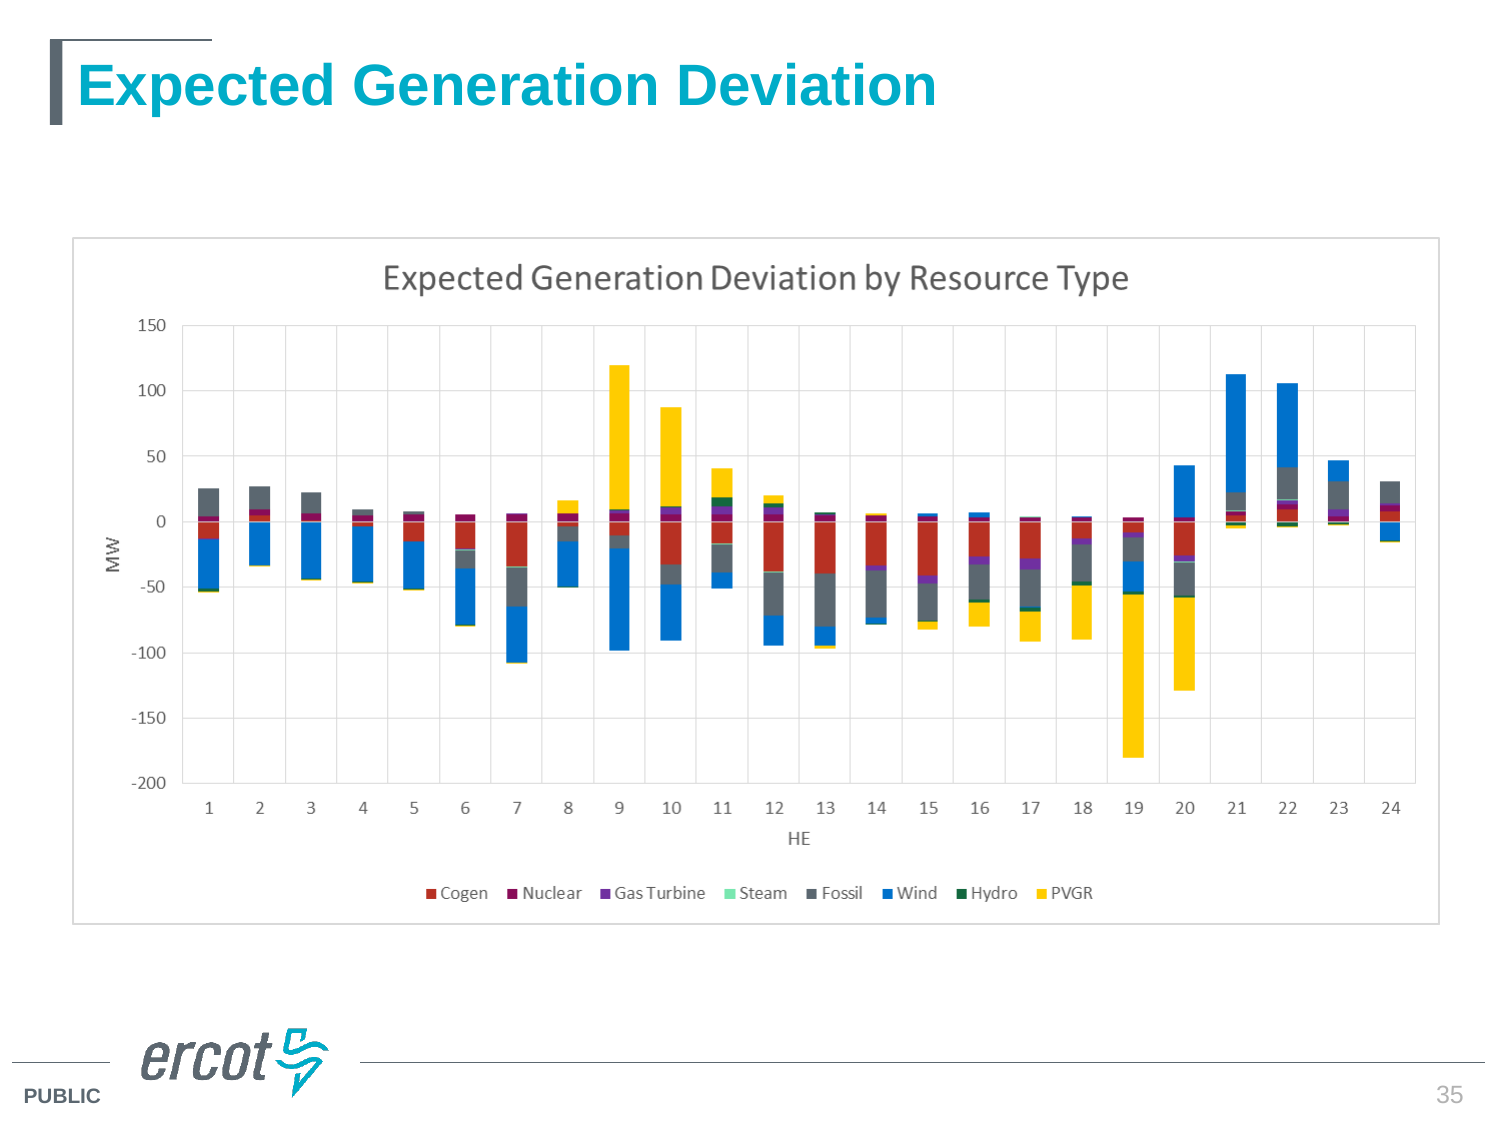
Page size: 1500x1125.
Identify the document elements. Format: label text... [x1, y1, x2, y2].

title Expected Generation Deviation [62, 39, 1450, 125]
picture [72, 237, 1440, 925]
slide_number 35 [1412, 1076, 1488, 1112]
picture [137, 1024, 332, 1100]
